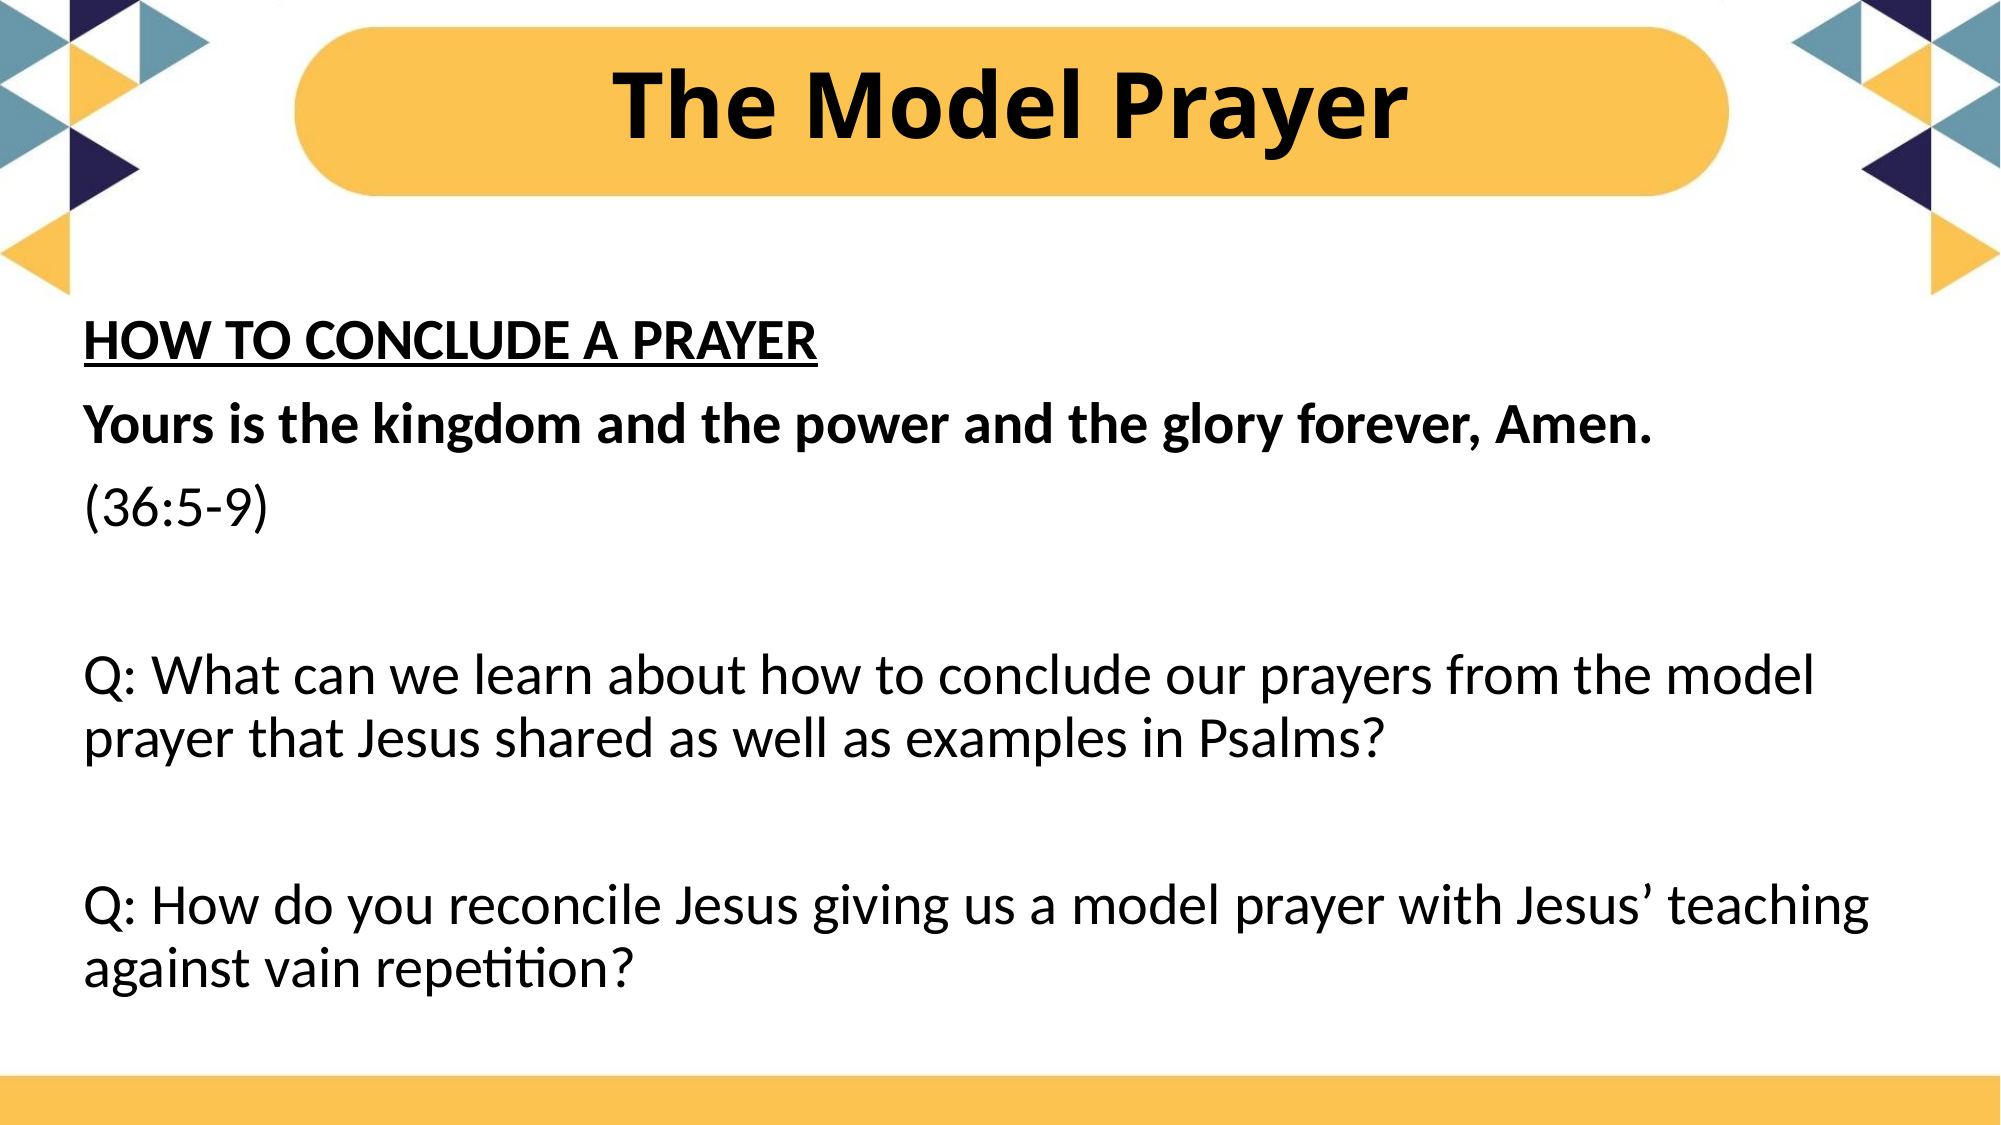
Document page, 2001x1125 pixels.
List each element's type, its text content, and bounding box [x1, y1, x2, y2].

list HOW TO CONCLUDE A PRAYER Yours is the kingdom and the power and the glory forever, Amen. (36:5-9) Q: What can we learn about how to conclude our prayers from the model prayer that Jesus shared as well as examples in Psalms? Q: How do you reconcile Jesus giving us a model prayer with Jesus’ teaching against vain repetition? [68, 301, 1932, 1046]
title The Model Prayer [288, 0, 1735, 218]
picture [0, 0, 2001, 1125]
